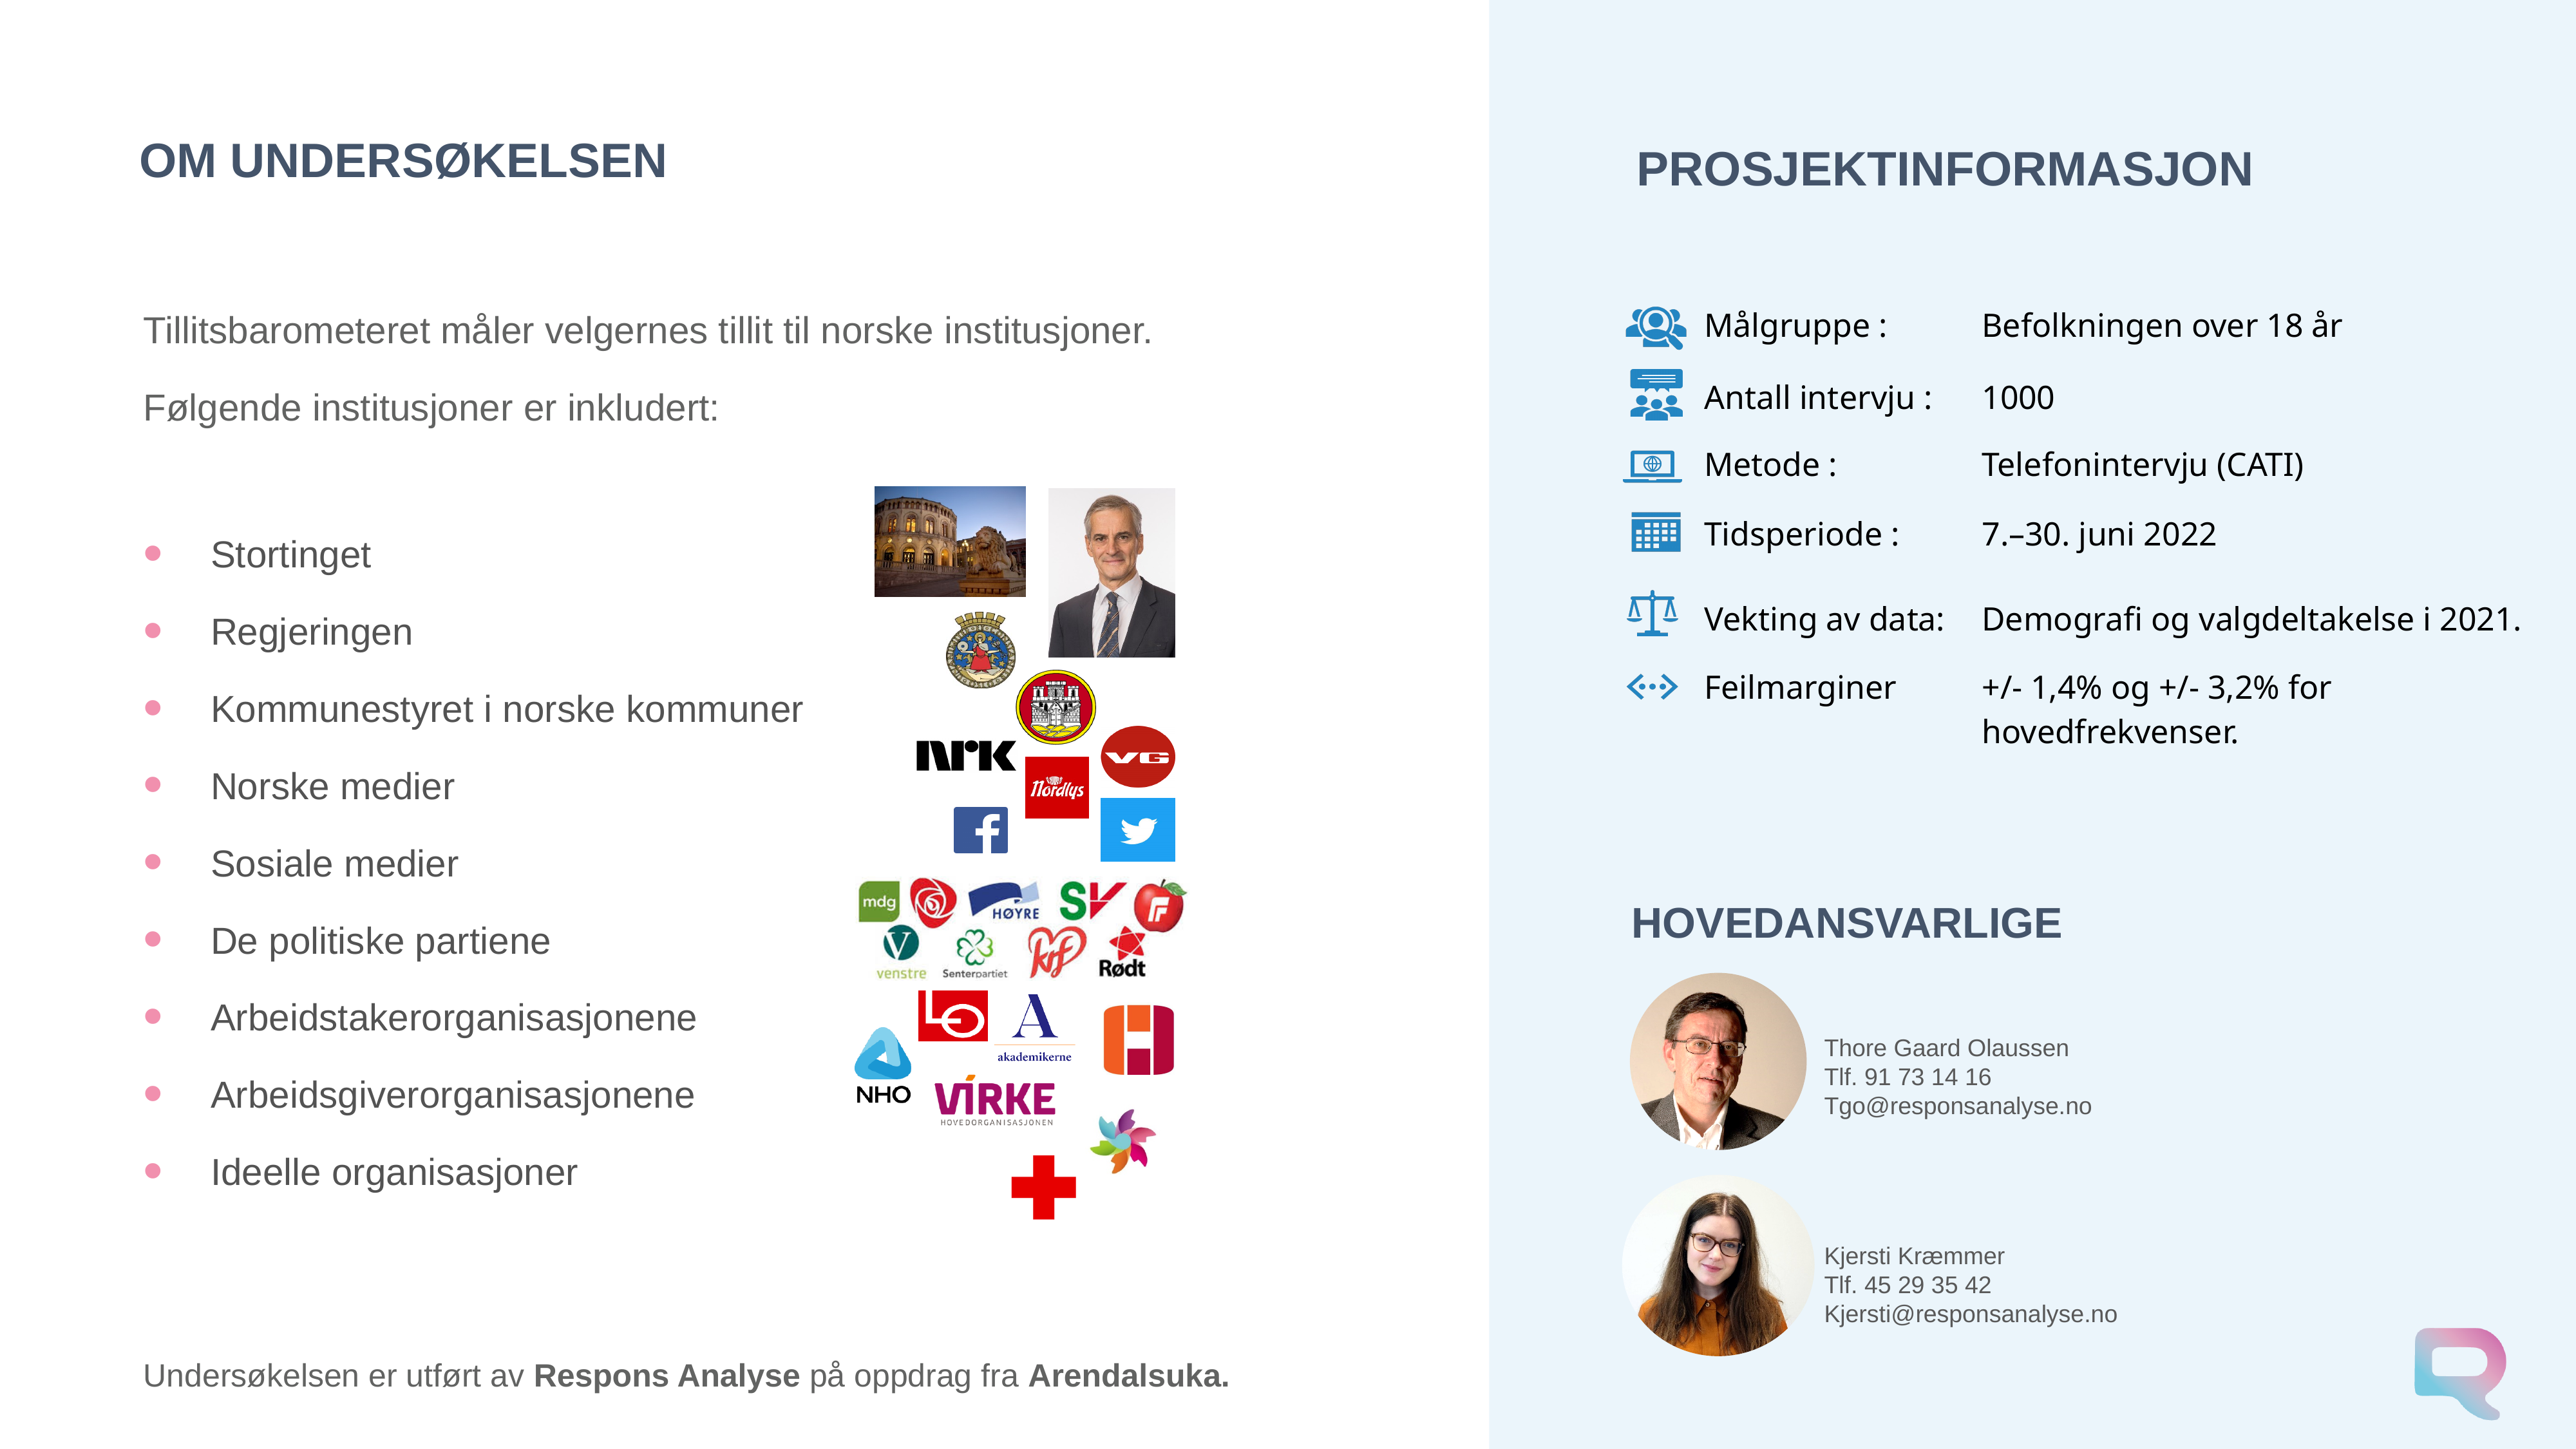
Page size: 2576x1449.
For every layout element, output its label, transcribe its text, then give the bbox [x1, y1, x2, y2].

text_box [1489, 0, 2576, 1449]
text_box PROSJEKTINFORMASJON [1622, 132, 2269, 200]
table_header Befolkningen over 18 år [1973, 298, 2553, 370]
picture [1048, 488, 1175, 658]
table_cell 1000 [1973, 370, 2553, 437]
picture [946, 612, 1097, 725]
text_box HOVEDANSVARLIGE [1622, 890, 1694, 952]
text_box Kjersti Kræmmer Tlf. 45 29 35 42 Kjersti@responsanalyse.no [1815, 1206, 2375, 1332]
table_cell Feilmarginer [1694, 660, 1973, 855]
table_cell Tidsperiode : [1694, 506, 1973, 592]
picture [954, 807, 1008, 853]
text_box Tillitsbarometeret måler velgernes tillit til norske institusjoner. Følgende institusjoner er inkludert: Stortinget Regjeringen Kommunestyret i norske kommuner Norske medier Sosiale medier De politiske partiene Arbeidstakerorganisasjonene Arbeidsgiverorganisasjonene Ideelle organisasjoner Undersøkelsen er utført av Respons Analyse på oppdrag fra Arendalsuka. [133, 301, 1405, 1345]
picture [855, 876, 1194, 981]
table_cell Vekting av data: [1694, 592, 1973, 660]
text_box Thore Gaard Olaussen Tlf. 91 73 14 16 Tgo@responsanalyse.no [1814, 1018, 2375, 1124]
picture [1622, 1175, 1815, 1357]
table_cell Antall intervju : [1694, 370, 1973, 437]
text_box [854, 1026, 1059, 1131]
picture [1621, 504, 1690, 560]
picture [1025, 756, 1089, 819]
table_cell 7.–30. juni 2022 [1973, 506, 2553, 592]
table_cell [1973, 855, 2553, 1018]
table_cell +/- 1,4% og +/- 3,2% for hovedfrekvenser. [1973, 660, 2553, 855]
picture [1621, 439, 1683, 495]
table_cell Telefonintervju (CATI) [1973, 437, 2553, 506]
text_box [915, 725, 1175, 788]
picture [1629, 972, 1807, 1150]
picture [1621, 659, 1683, 714]
text_box OM UNDERSØKELSEN [133, 62, 887, 260]
table_header Målgruppe : [1694, 298, 1973, 370]
table_cell Metode : [1694, 437, 1973, 506]
picture [918, 982, 1082, 1075]
picture [1621, 585, 1683, 641]
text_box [1006, 1103, 1160, 1225]
table_cell [1694, 855, 1973, 1018]
picture [875, 486, 1026, 597]
table_cell Demografi og valgdeltakelse i 2021. [1973, 592, 2553, 660]
picture [1100, 798, 1175, 862]
picture [1621, 364, 1690, 426]
picture [1622, 294, 1690, 363]
picture [1103, 1002, 1175, 1075]
